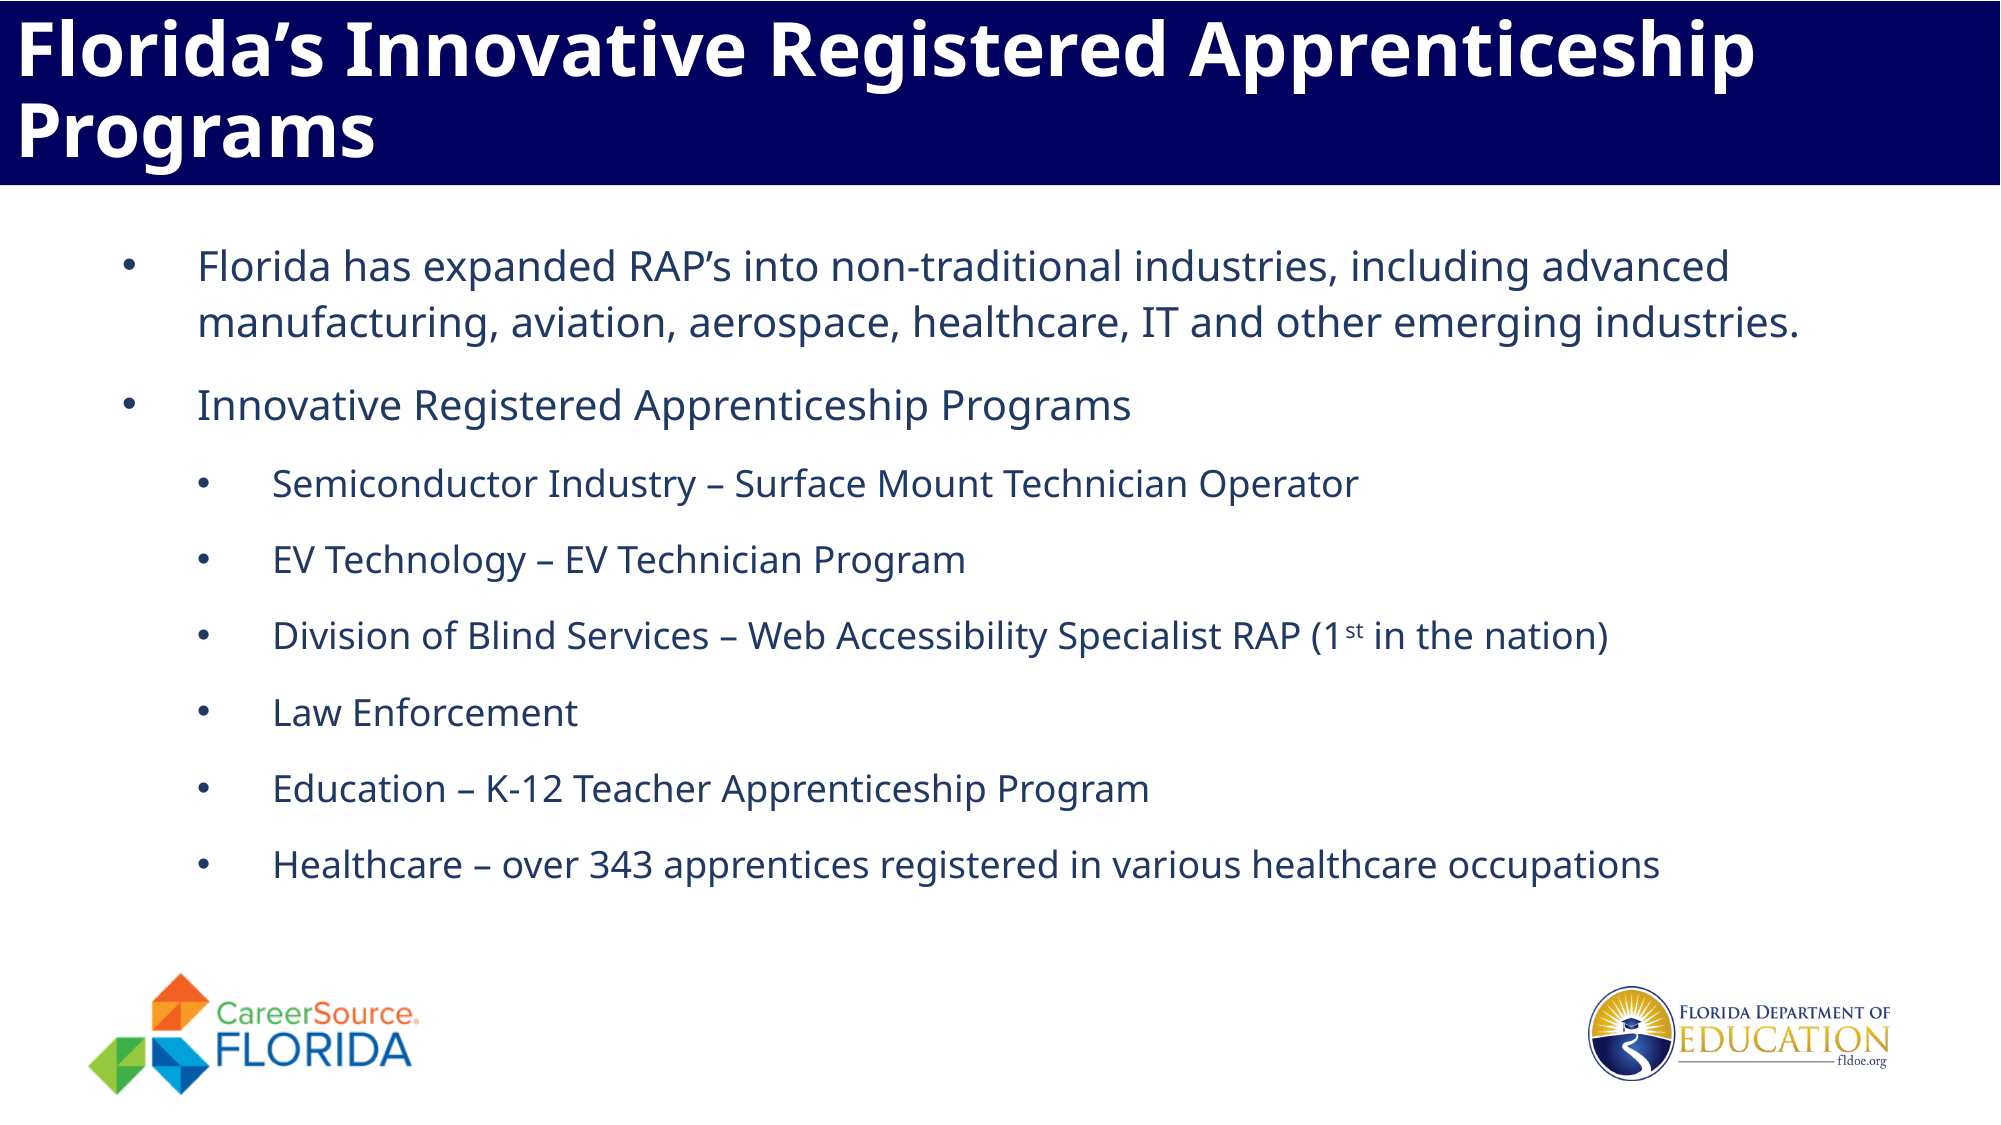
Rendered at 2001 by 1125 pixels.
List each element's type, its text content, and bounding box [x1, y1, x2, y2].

text_box Florida has expanded RAP’s into non-traditional industries, including advanced manufacturing, aviation, aerospace, healthcare, IT and other emerging industries. Innovative Registered Apprenticeship Programs Semiconductor Industry – Surface Mount Technician Operator EV Technology – EV Technician Program Division of Blind Services – Web Accessibility Specialist RAP (1st in the nation) Law Enforcement Education – K-12 Teacher Apprenticeship Program Healthcare – over 343 apprentices registered in various healthcare occupations [107, 224, 1912, 959]
picture [1588, 986, 1890, 1081]
picture [88, 973, 419, 1095]
title Florida’s Innovative Registered Apprenticeship Programs [0, 1, 2000, 186]
